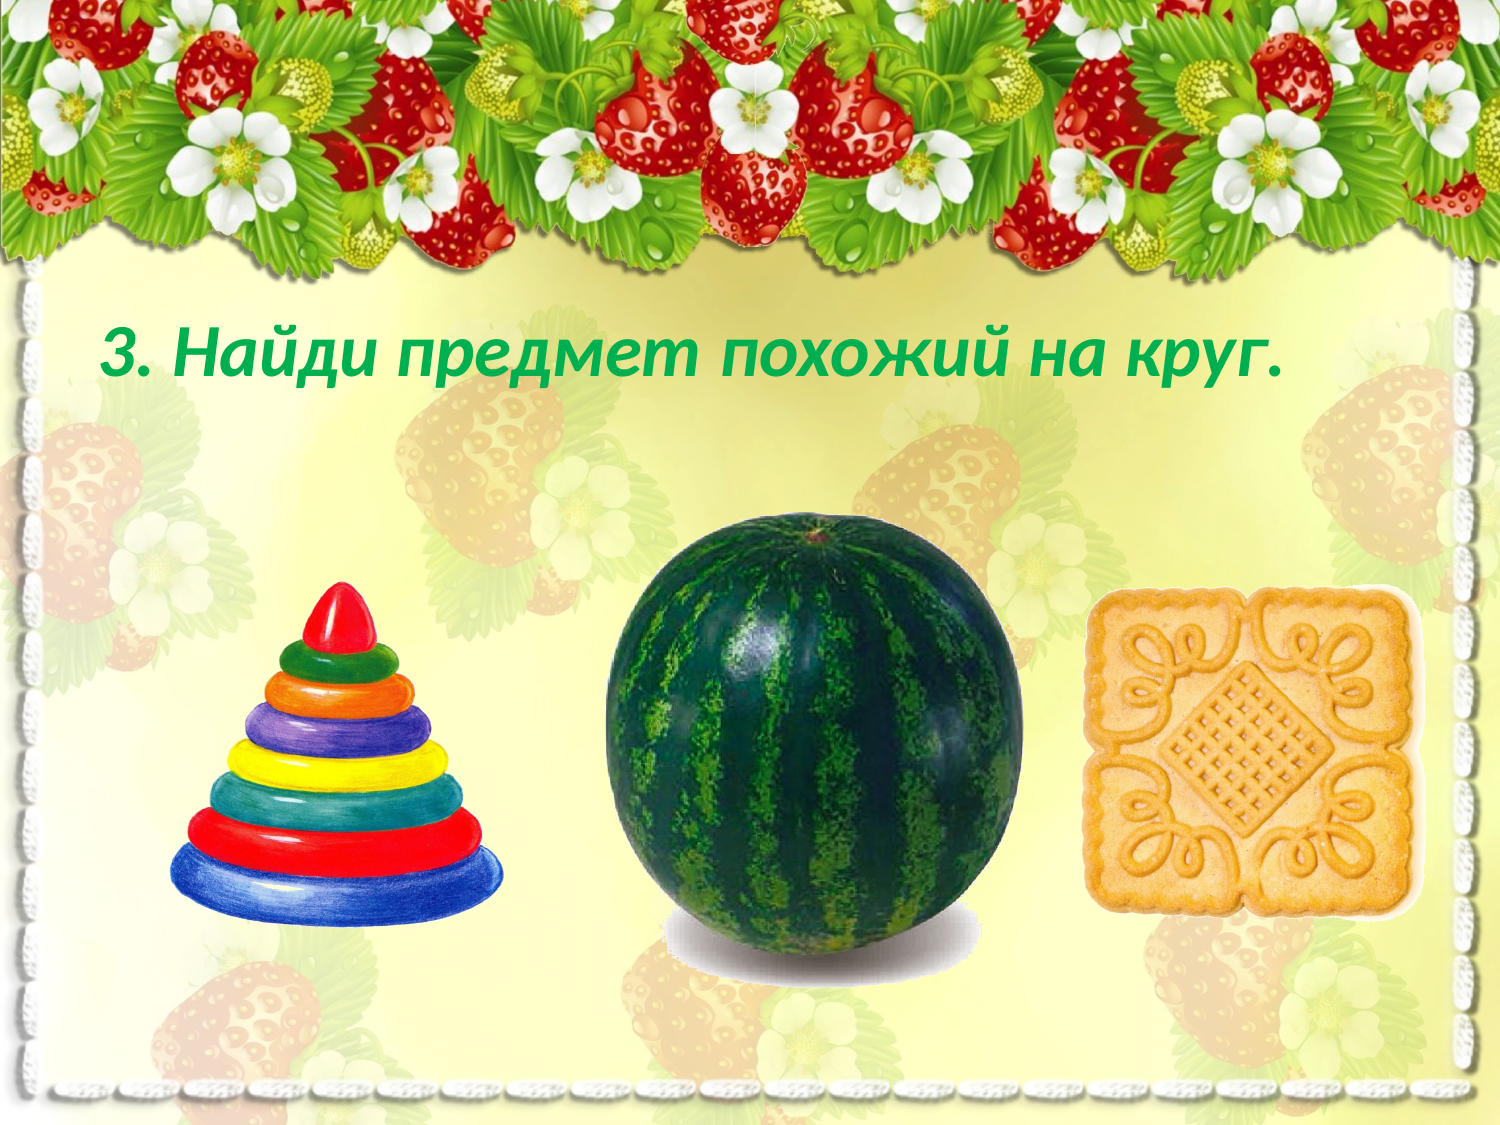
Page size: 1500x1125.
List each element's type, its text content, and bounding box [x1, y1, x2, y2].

text_box 3. Найди предмет похожий на круг. [82, 294, 1303, 400]
picture [0, 0, 1500, 1125]
